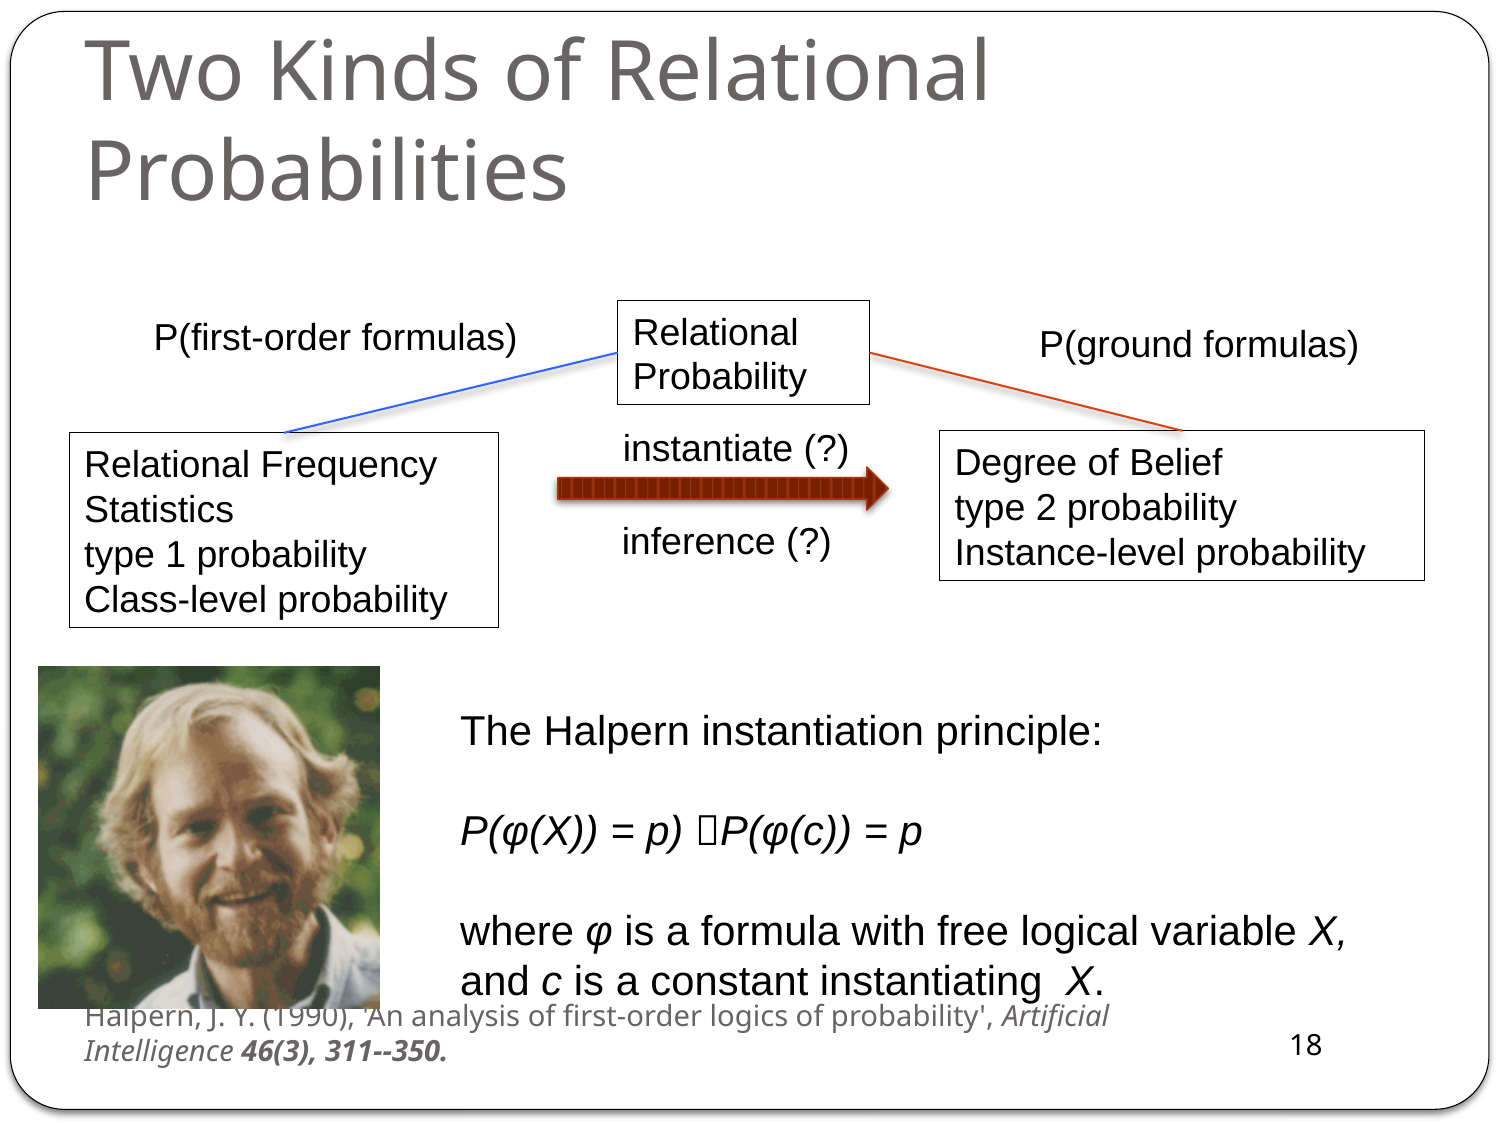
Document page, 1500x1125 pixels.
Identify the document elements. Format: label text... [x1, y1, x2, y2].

picture [37, 666, 381, 1009]
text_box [283, 352, 619, 433]
text_box The Halpern instantiation principle: P(φ(X)) = p) P(φ(c)) = p where φ is a formula with free logical variable X, and c is a constant instantiating X. [445, 696, 1380, 1012]
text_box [869, 352, 1183, 431]
text_box Degree of Belief type 2 probability Instance-level probability [939, 430, 1425, 581]
text_box inference (?) [607, 510, 878, 570]
text_box instantiate (?) [608, 416, 889, 477]
text_box P(first-order formulas) [138, 305, 576, 366]
text_box Relational Probability [617, 300, 870, 405]
footer Halpern, J. Y. (1990), 'An analysis of first-order logics of probability', Artificial Intelligence 46(3), 311--350. [69, 1012, 1262, 1088]
text_box Relational Frequency Statistics type 1 probability Class-level probability [69, 432, 499, 628]
text_box P(ground formulas) [1024, 312, 1425, 373]
text_box [557, 476, 889, 510]
title Two Kinds of Relational Probabilities [69, 45, 1425, 233]
